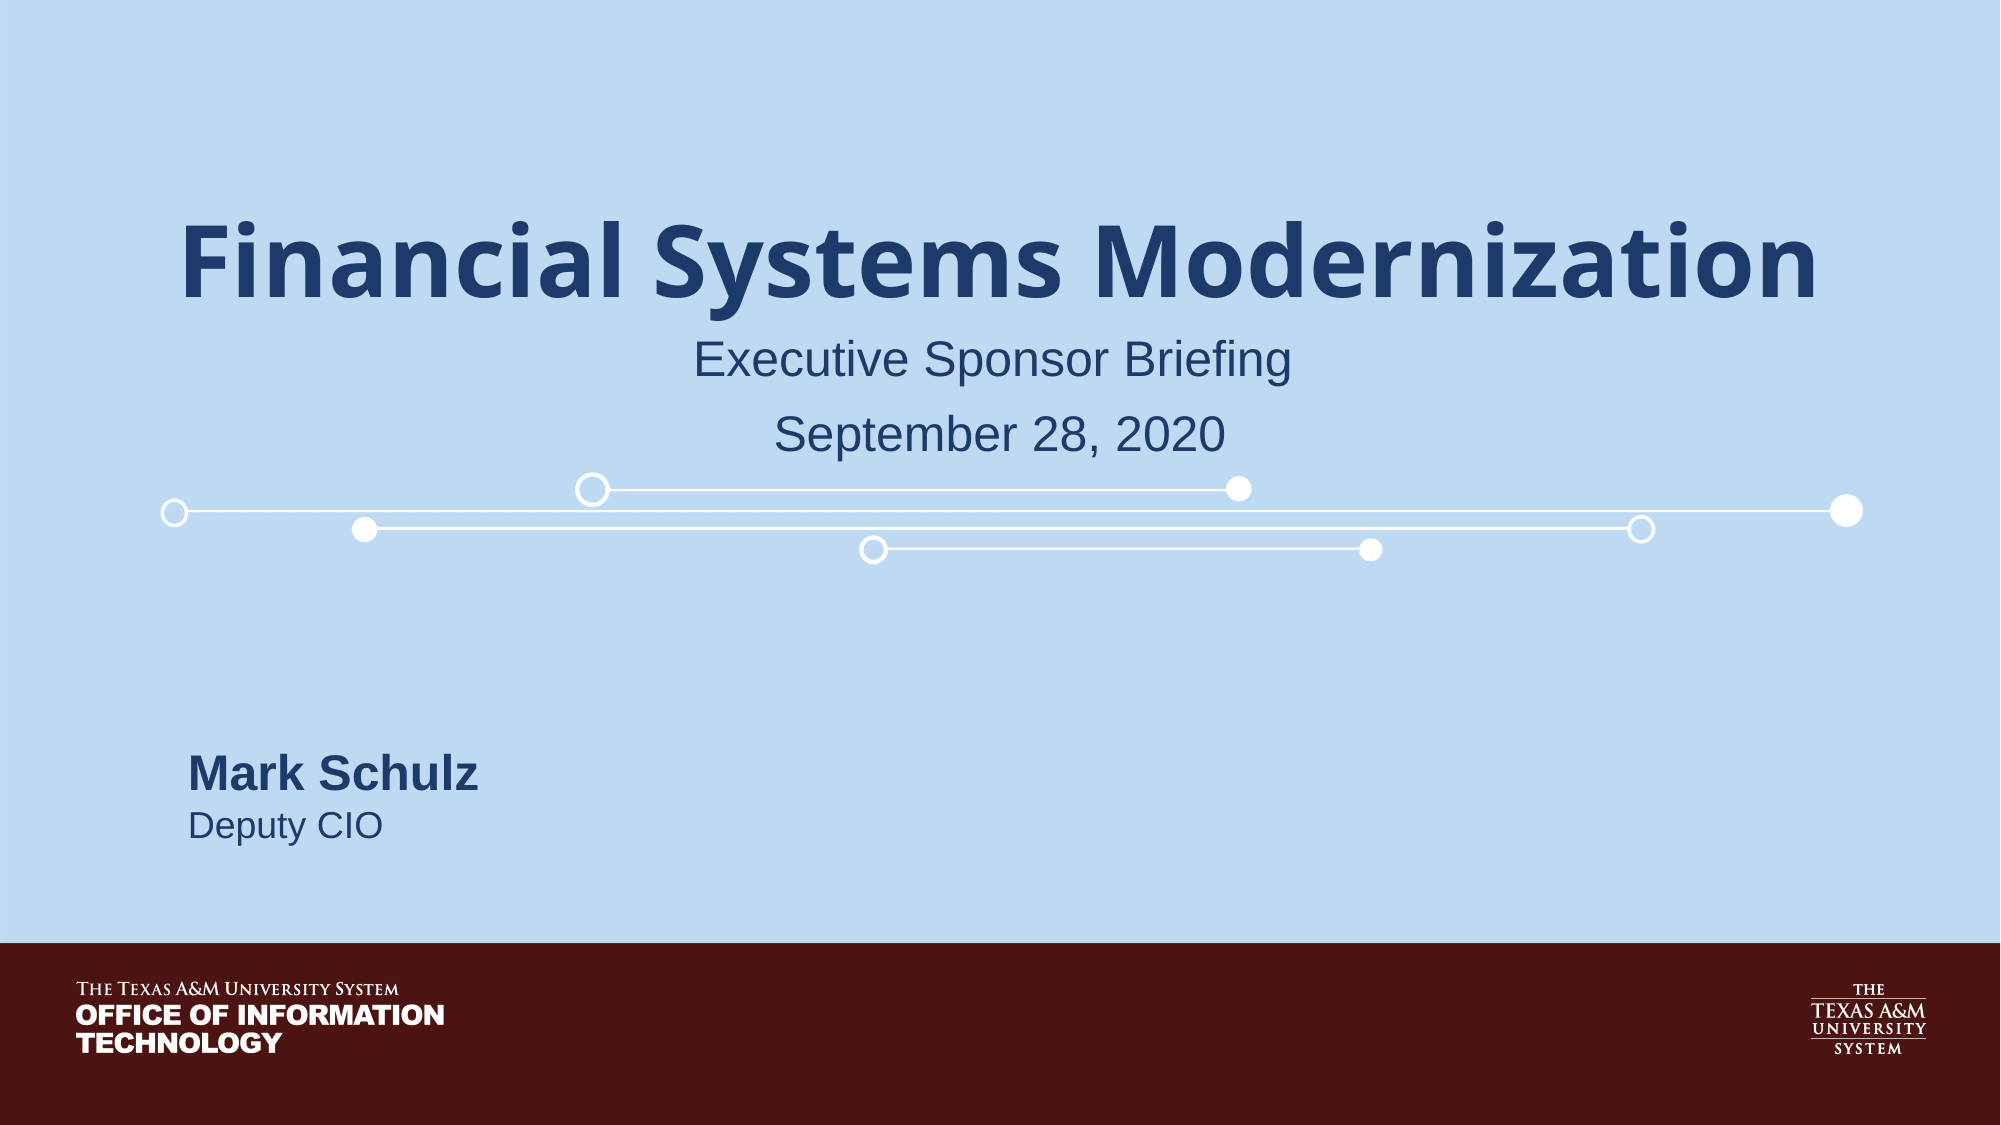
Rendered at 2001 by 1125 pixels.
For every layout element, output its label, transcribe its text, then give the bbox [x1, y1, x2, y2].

title Financial Systems Modernization [0, 186, 2000, 327]
list Mark Schulz [172, 740, 1023, 798]
list Deputy CIO [172, 798, 1037, 856]
subtitle Executive Sponsor Briefing September 28, 2020 [249, 344, 1750, 470]
picture [0, 0, 2001, 1125]
